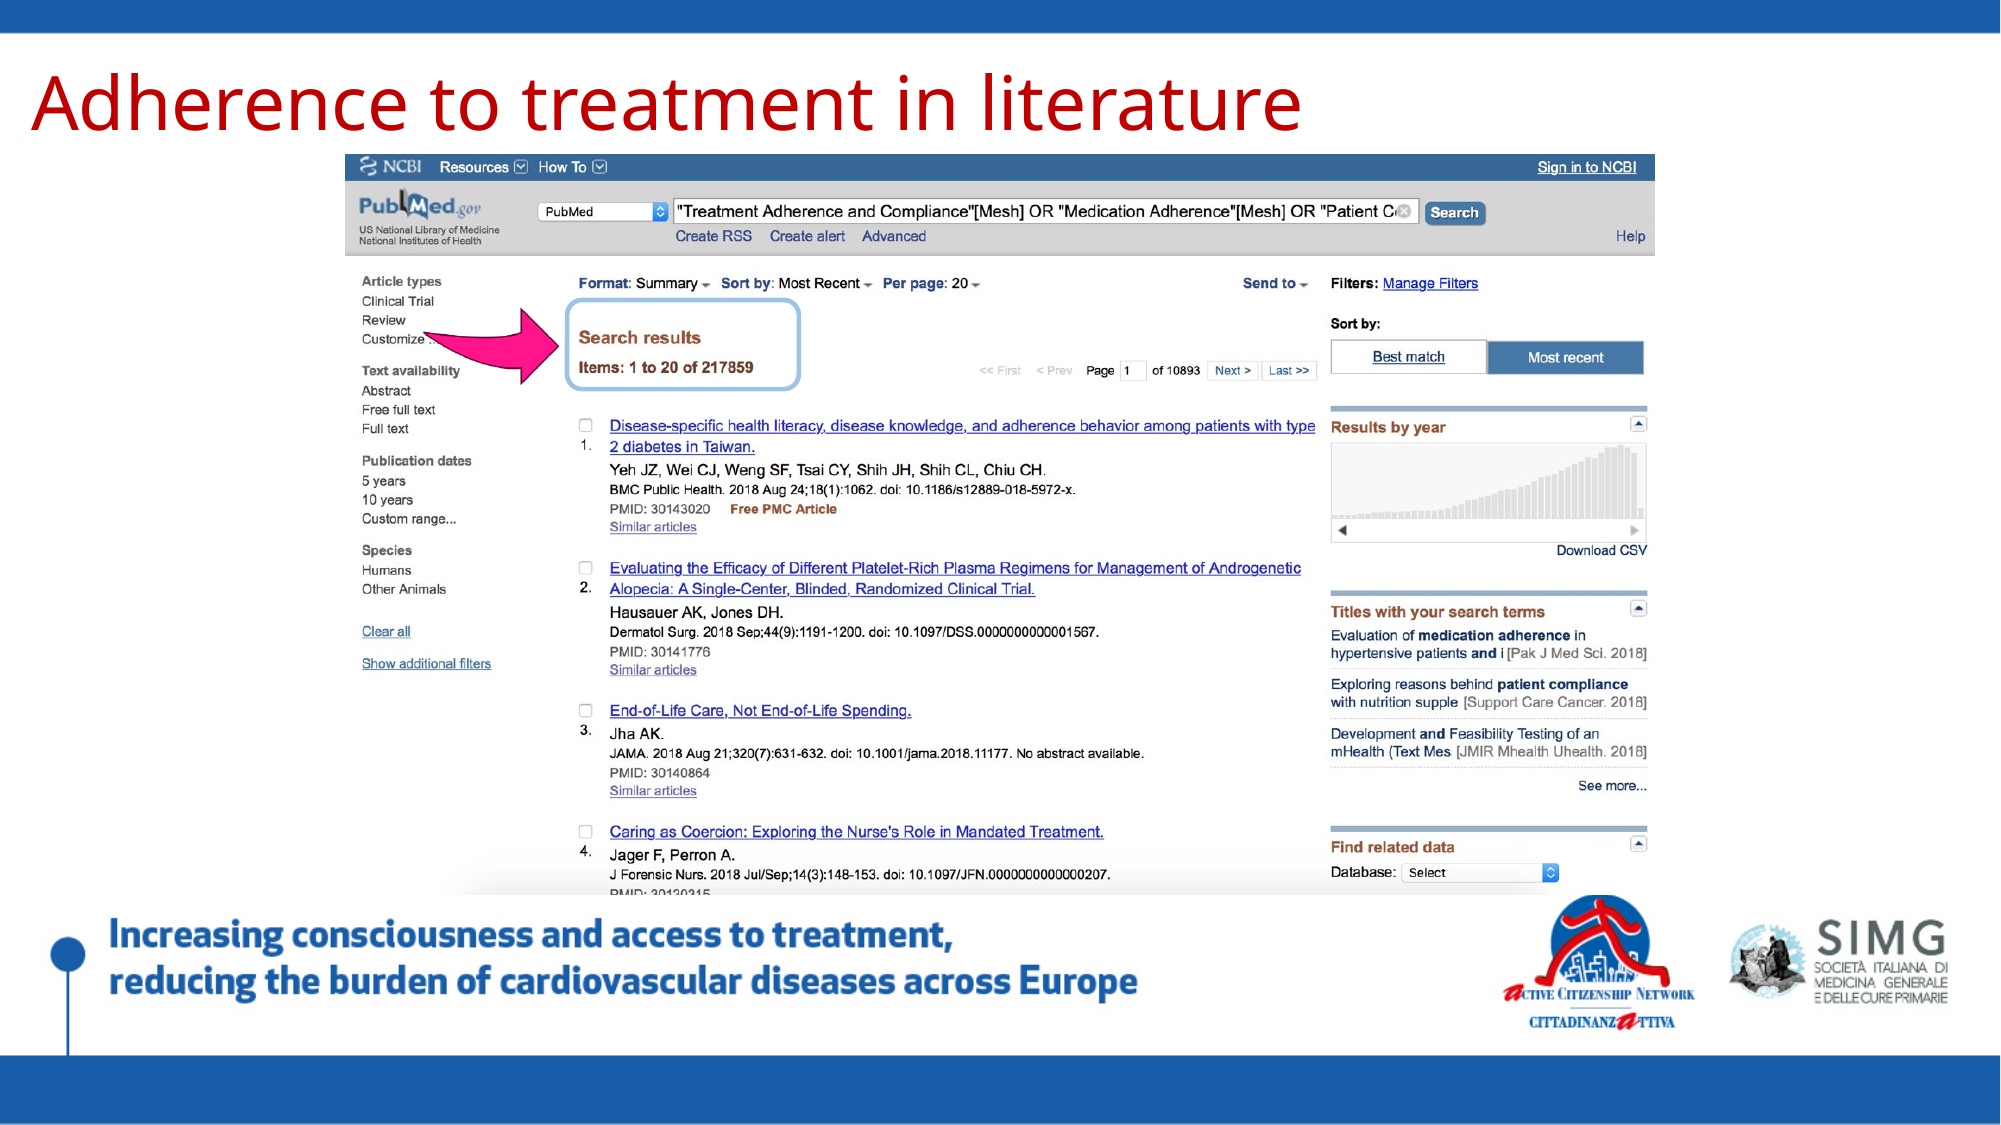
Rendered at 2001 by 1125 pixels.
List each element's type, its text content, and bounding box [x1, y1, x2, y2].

picture [0, 0, 2001, 1125]
text_box Adherence to treatment in literature [16, 48, 1984, 153]
